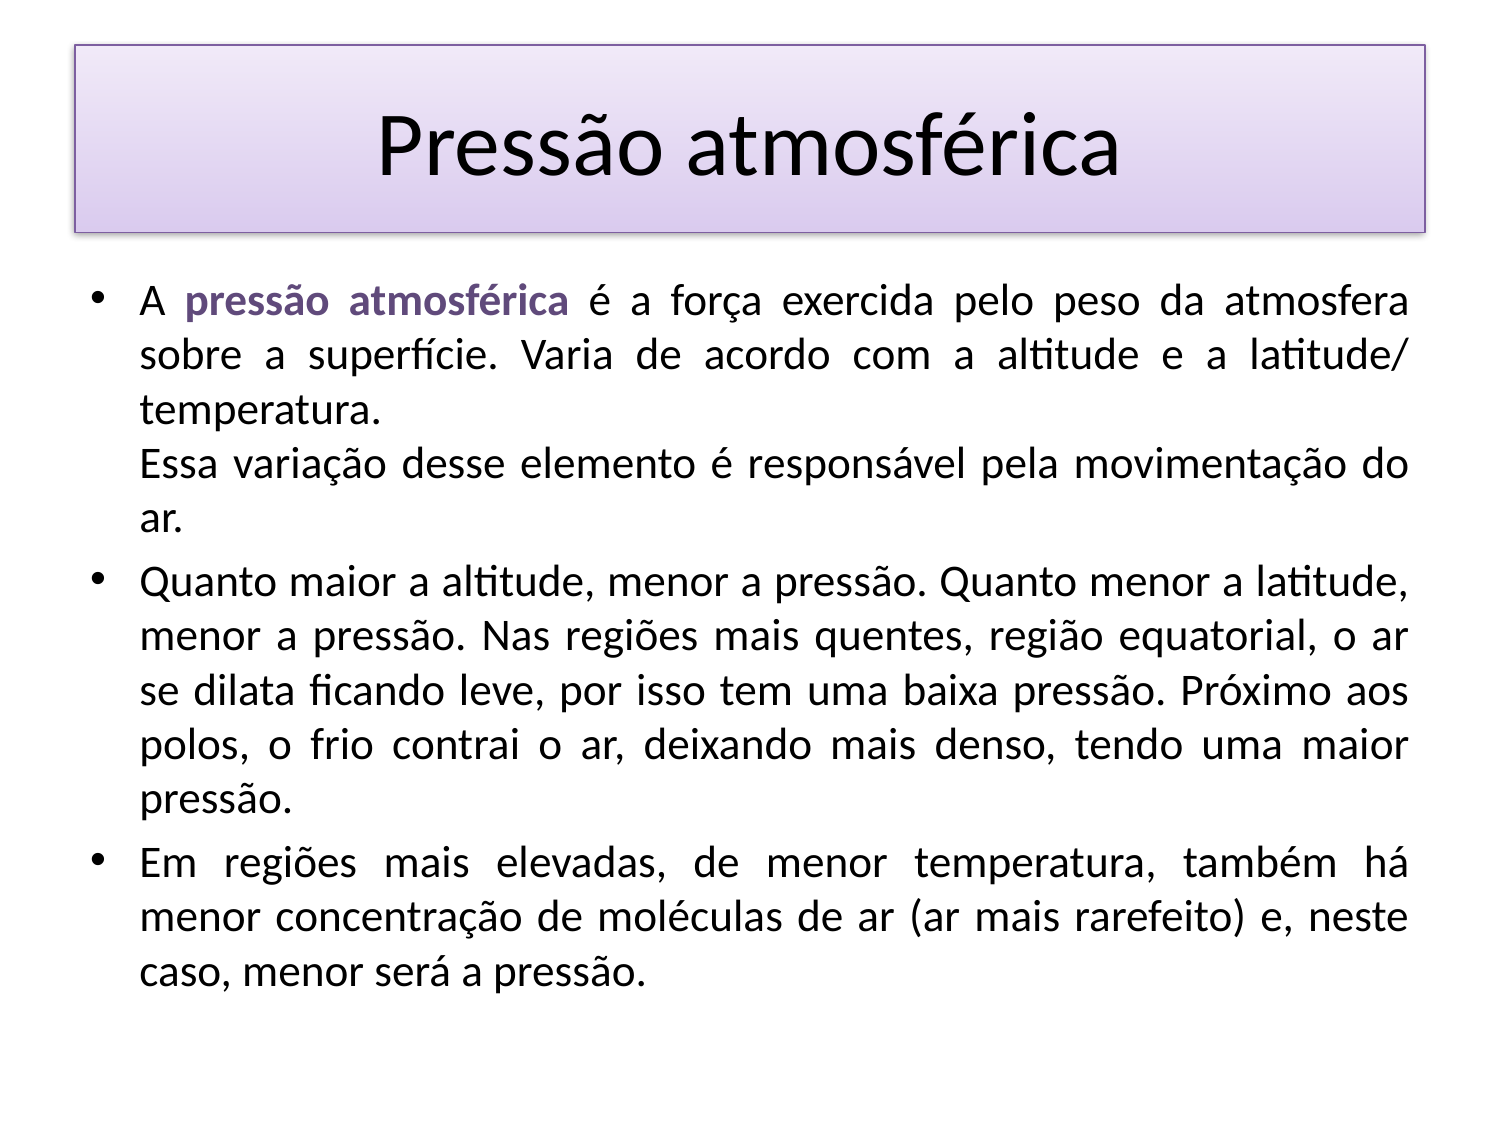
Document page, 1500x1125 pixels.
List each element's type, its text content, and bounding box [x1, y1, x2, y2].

list A pressão atmosférica é a força exercida pelo peso da atmosfera sobre a superfície. Varia de acordo com a altitude e a latitude/ temperatura. Essa variação desse elemento é responsável pela movimentação do ar. Quanto maior a altitude, menor a pressão. Quanto menor a latitude, menor a pressão. Nas regiões mais quentes, região equatorial, o ar se dilata ficando leve, por isso tem uma baixa pressão. Próximo aos polos, o frio contrai o ar, deixando mais denso, tendo uma maior pressão. Em regiões mais elevadas, de menor temperatura, também há menor concentração de moléculas de ar (ar mais rarefeito) e, neste caso, menor será a pressão. [75, 262, 1425, 1005]
title Pressão atmosférica [74, 44, 1426, 233]
